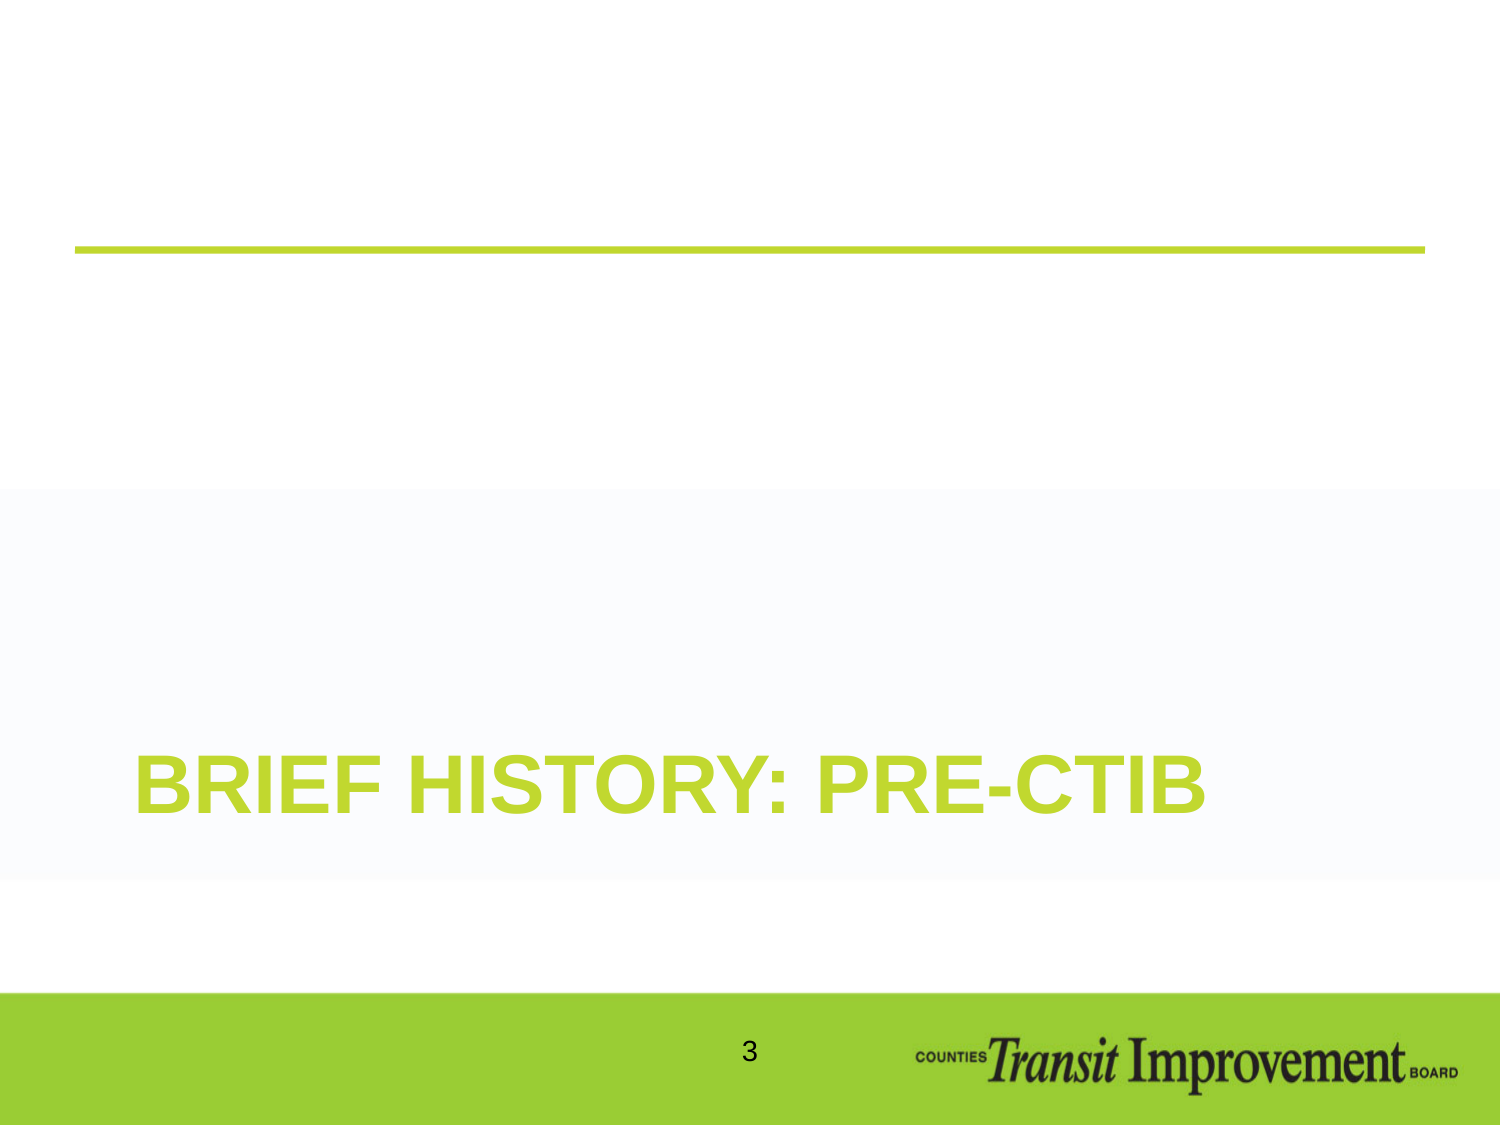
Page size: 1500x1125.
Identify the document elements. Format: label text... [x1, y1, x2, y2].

title Brief History: Pre-CTIB [118, 722, 1394, 947]
footer 3 [512, 1024, 988, 1103]
picture [0, 0, 1500, 1125]
